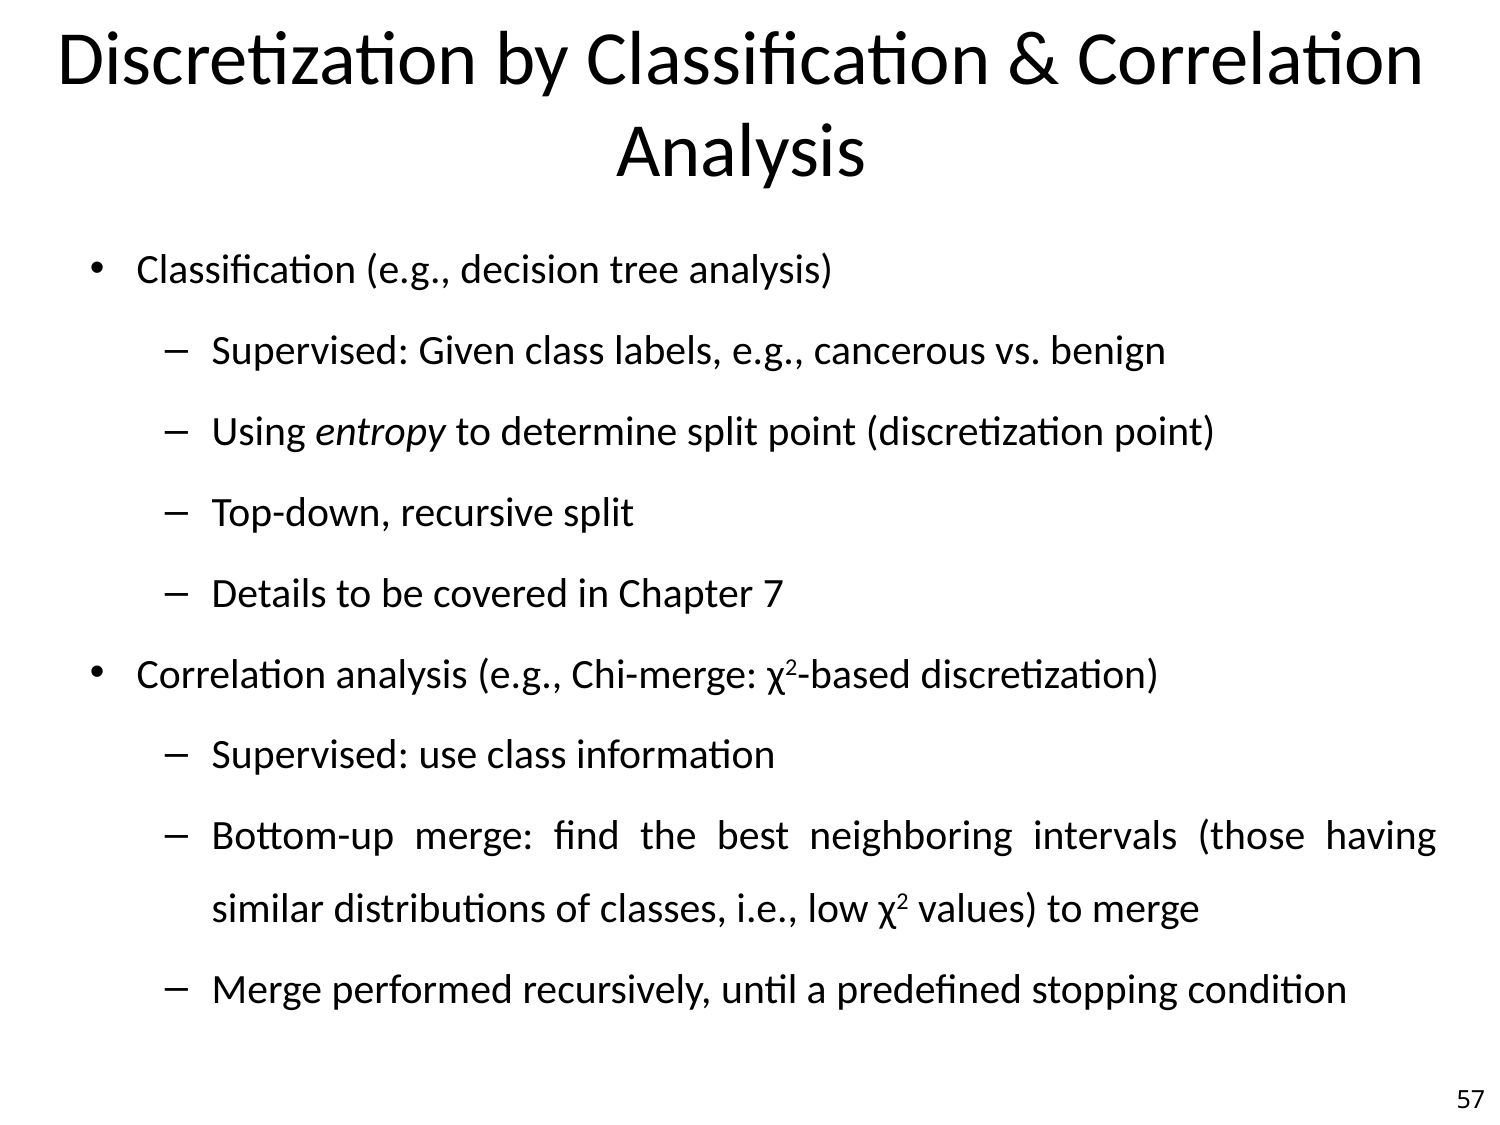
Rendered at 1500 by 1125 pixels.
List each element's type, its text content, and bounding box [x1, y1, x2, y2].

text_box [275, 600, 538, 650]
list Classification (e.g., decision tree analysis) Supervised: Given class labels, e.g., cancerous vs. benign Using entropy to determine split point (discretization point) Top-down, recursive split Details to be covered in Chapter 7 Correlation analysis (e.g., Chi-merge: χ2-based discretization) Supervised: use class information Bottom-up merge: find the best neighboring intervals (those having similar distributions of classes, i.e., low χ2 values) to merge Merge performed recursively, until a predefined stopping condition [75, 212, 1453, 1063]
text_box [281, 981, 312, 1032]
title Discretization by Classification & Correlation Analysis [37, 0, 1446, 200]
text_box 57 [1187, 1062, 1500, 1125]
